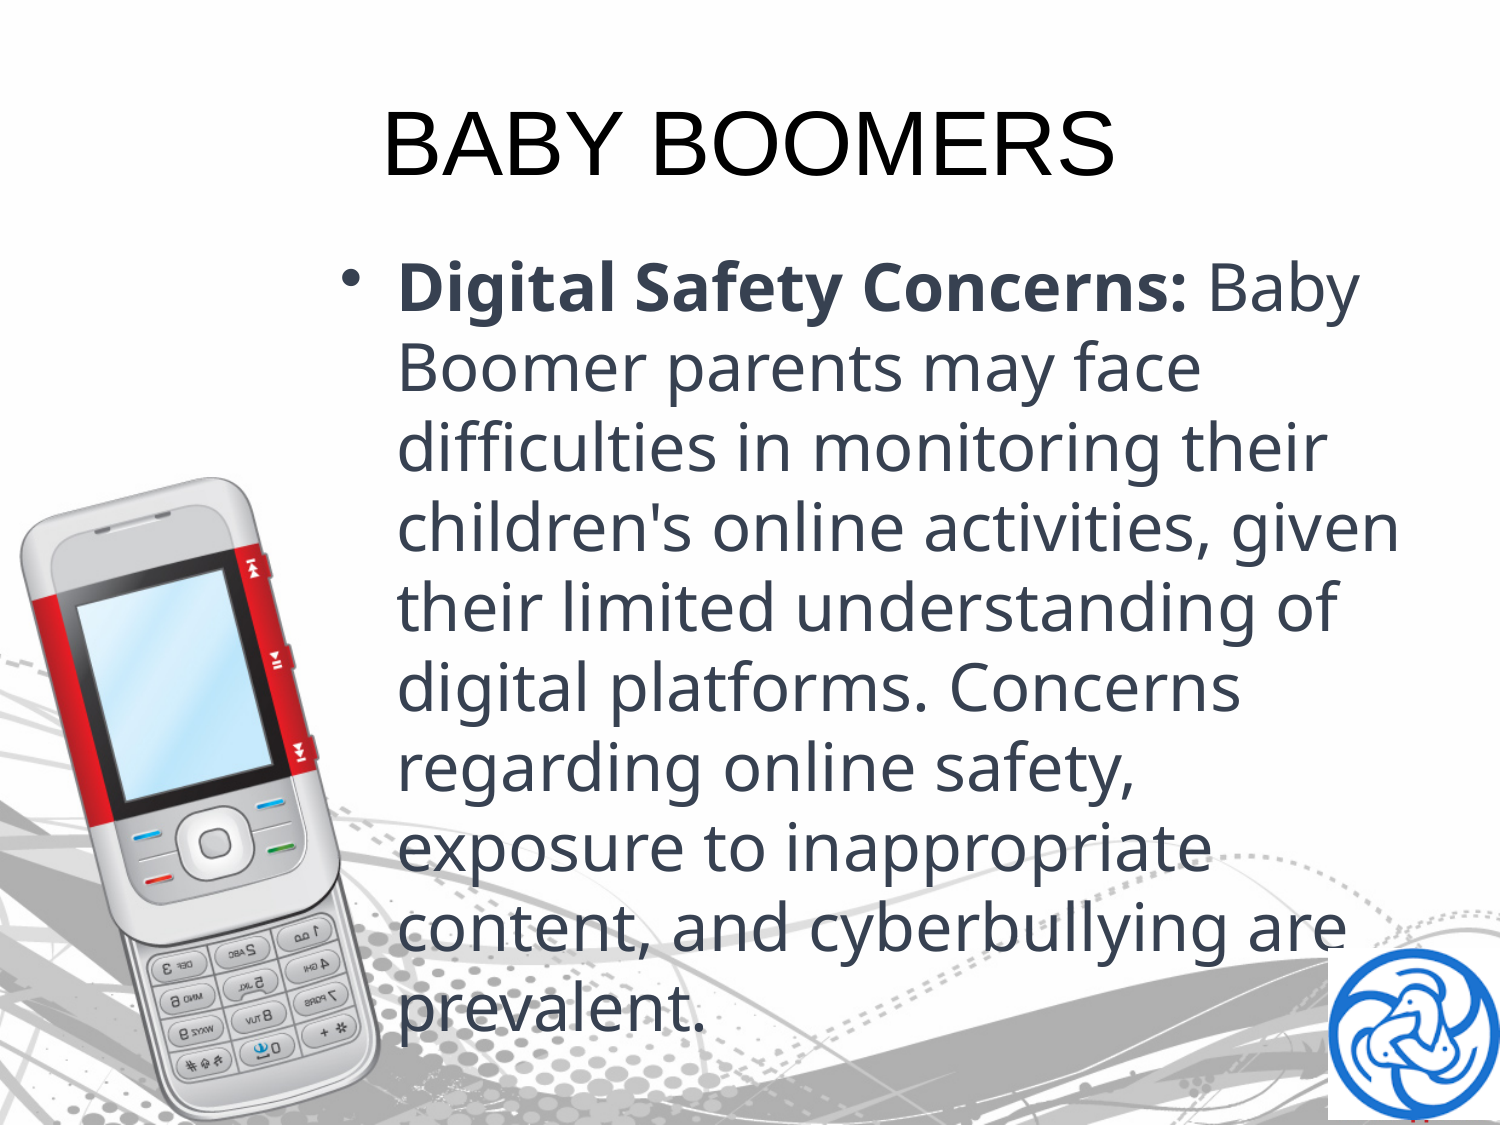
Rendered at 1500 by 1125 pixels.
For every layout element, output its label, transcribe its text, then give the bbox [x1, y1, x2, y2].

title BABY BOOMERS [75, 45, 1425, 233]
picture [0, 0, 1500, 1125]
list Digital Safety Concerns: Baby Boomer parents may face difficulties in monitoring their children's online activities, given their limited understanding of digital platforms. Concerns regarding online safety, exposure to inappropriate content, and cyberbullying are prevalent. [324, 237, 1447, 988]
